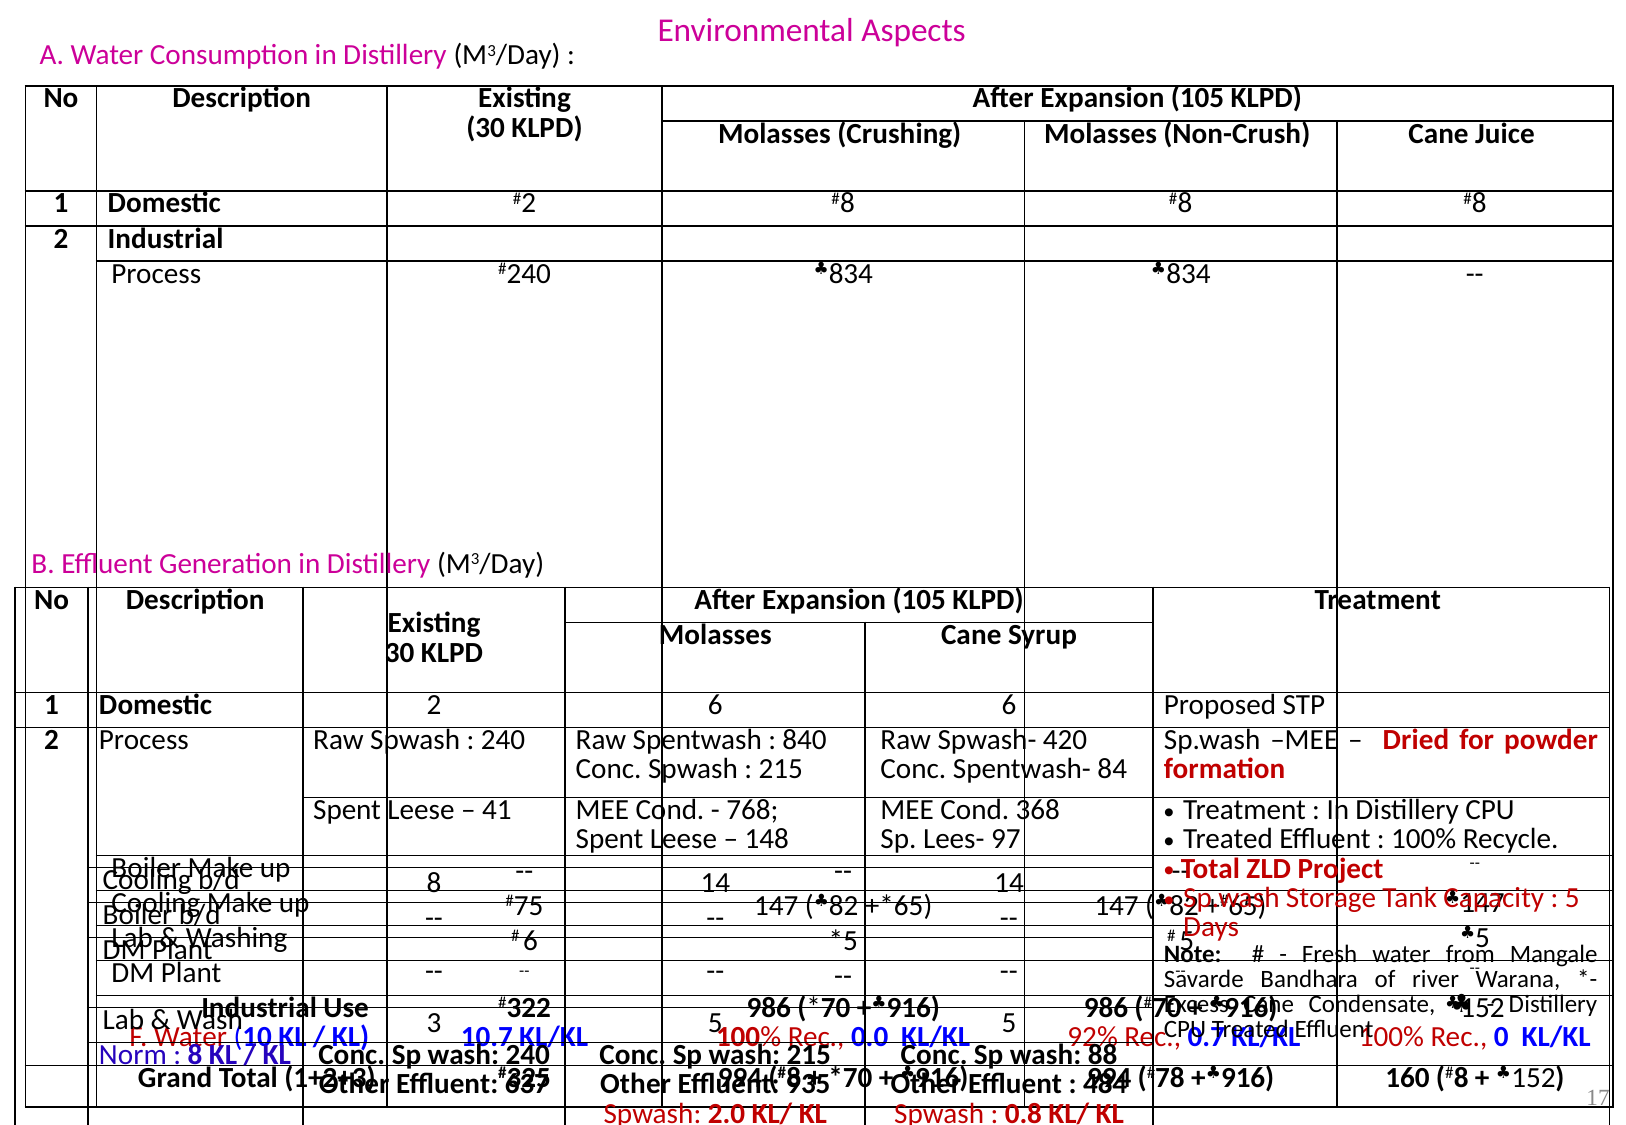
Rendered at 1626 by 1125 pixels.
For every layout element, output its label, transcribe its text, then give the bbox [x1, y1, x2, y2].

table_cell Cane Syrup [866, 623, 1152, 692]
table_cell Treatment : In Distillery CPU Treated Effluent : 100% Recycle. Total ZLD Project Sp.wash Storage Tank Capacity : 5 Days Note: # - Fresh water from Mangale Savarde Bandhara of river Warana, *- Excess Cane Condensate, ♣ - Distillery CPU Treated Effluent [1154, 798, 1609, 1125]
table_cell 6 [866, 693, 1152, 727]
table_cell [663, 227, 1024, 260]
table_cell Molasses [566, 623, 864, 692]
table_cell 5 [866, 1008, 1152, 1042]
table_cell 5 [566, 1008, 864, 1042]
table_cell 1 [26, 192, 96, 225]
table_cell -- [1338, 262, 1612, 855]
table_cell 2 [16, 728, 87, 1125]
table_cell ♣834 [663, 262, 1024, 587]
table_cell Raw Spentwash : 840 Conc. Spwash : 215 [566, 728, 864, 797]
table_cell 2 [26, 227, 96, 536]
table_cell Lab & Wash [89, 1008, 302, 1042]
table_cell Cooling b/d [89, 868, 302, 902]
table_cell Norm : 8 KL / KL [89, 1043, 302, 1125]
table_cell Cane Juice [1338, 122, 1612, 190]
slide_number 17 [1610, 1068, 1625, 1124]
table_cell [388, 227, 661, 260]
table_cell Process [89, 728, 302, 867]
table_cell -- [566, 938, 864, 1007]
table_cell -- [304, 903, 564, 937]
table_cell Conc. Sp wash: 240 Other Effluent: 637 [304, 1043, 564, 1125]
table_cell Molasses (Non-Crush) [1025, 122, 1336, 190]
table_cell Industrial [97, 227, 386, 260]
table_header No [26, 87, 96, 190]
table_cell DM Plant [89, 938, 302, 1007]
table_cell Sp.wash –MEE – Dried for powder formation [1154, 728, 1609, 797]
table_cell Domestic [89, 693, 302, 727]
table_cell 8 [304, 868, 564, 902]
table_cell #8 [1025, 192, 1336, 225]
table_cell ♣834 [1025, 262, 1336, 587]
table_cell 1 [16, 693, 87, 727]
table_cell Conc. Sp wash: 88 Other Effluent : 484 Spwash : 0.8 KL/ KL [866, 1043, 1152, 1125]
table_cell MEE Cond. 368 Sp. Lees- 97 [866, 798, 1152, 867]
table_cell [1025, 227, 1336, 260]
table_cell Raw Spwash : 240 [304, 728, 564, 797]
table_cell Molasses (Crushing) [663, 122, 1024, 190]
table_cell -- [566, 903, 864, 937]
table_header No [16, 588, 87, 692]
table_header Description [89, 588, 302, 692]
table_cell MEE Cond. - 768; Spent Leese – 148 [566, 798, 864, 867]
table_cell -- [866, 903, 1152, 937]
table_cell #8 [1338, 192, 1612, 225]
table_cell Domestic [97, 192, 386, 225]
text_box B. Effluent Generation in Distillery (M3/Day) [16, 536, 675, 587]
table_cell 14 [866, 868, 1152, 902]
table_cell #2 [388, 192, 661, 225]
table_cell Spent Leese – 41 [304, 798, 564, 867]
table_header Description [97, 87, 386, 190]
table_cell Conc. Sp wash: 215 Other Effluent: 935 Spwash: 2.0 KL/ KL [566, 1043, 864, 1125]
table_cell -- [304, 938, 564, 1007]
table_cell Raw Spwash- 420 Conc. Spentwash- 84 [866, 728, 1152, 797]
table_cell -- [866, 938, 1152, 1007]
table_cell [1338, 227, 1612, 260]
table_header Existing 30 KLPD [304, 588, 564, 692]
table_cell #240 [388, 262, 661, 536]
table_cell 6 [566, 693, 864, 727]
table_cell #8 [663, 192, 1024, 225]
table_header Existing (30 KLPD) [388, 87, 661, 190]
table_cell Proposed STP [1154, 693, 1609, 727]
table_cell Boiler b/d [89, 903, 302, 937]
table_header After Expansion (105 KLPD) [663, 87, 1612, 120]
table_cell Process [97, 262, 386, 536]
table_header After Expansion (105 KLPD) [566, 588, 1152, 622]
table_cell 2 [304, 693, 564, 727]
text_box Environmental Aspects [638, 0, 1000, 56]
table_cell 3 [304, 1008, 564, 1042]
text_box A. Water Consumption in Distillery (M3/Day) : [24, 28, 684, 78]
table_cell 14 [566, 868, 864, 902]
table_header Treatment [1154, 588, 1609, 692]
